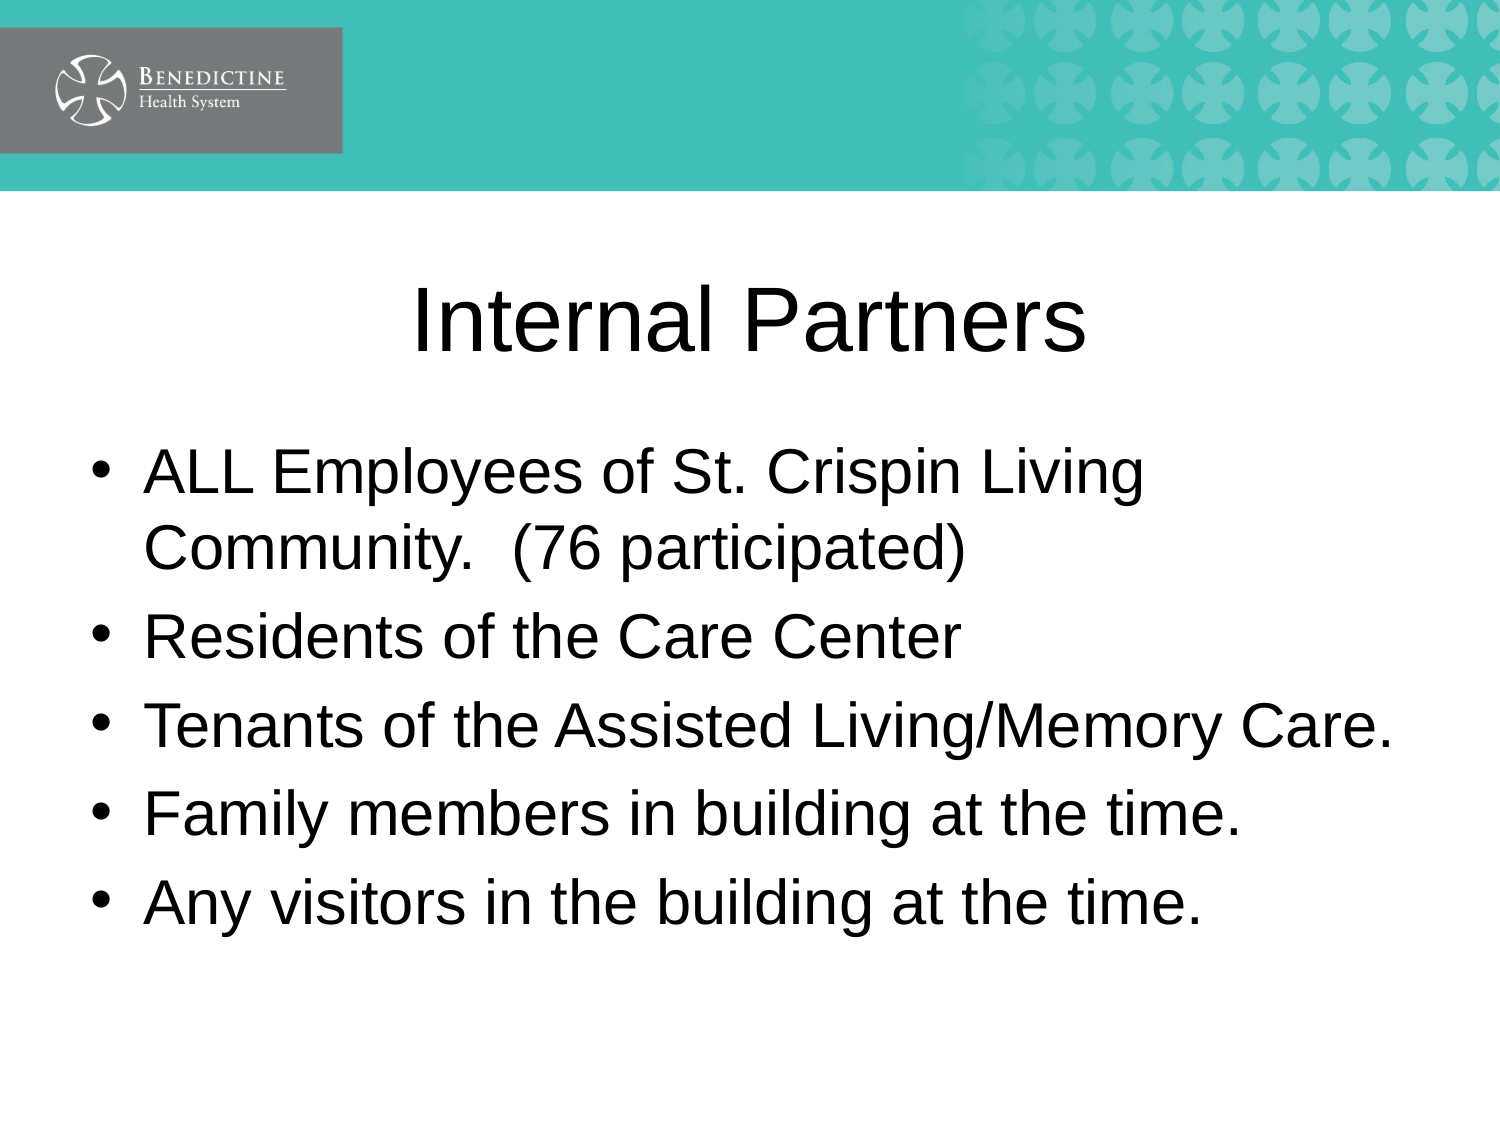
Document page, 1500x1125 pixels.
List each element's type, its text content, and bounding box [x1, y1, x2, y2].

picture [0, 0, 1500, 1125]
list ALL Employees of St. Crispin Living Community. (76 participated) Residents of the Care Center Tenants of the Assisted Living/Memory Care. Family members in building at the time. Any visitors in the building at the time. [75, 422, 1425, 1017]
title Internal Partners [75, 220, 1425, 409]
